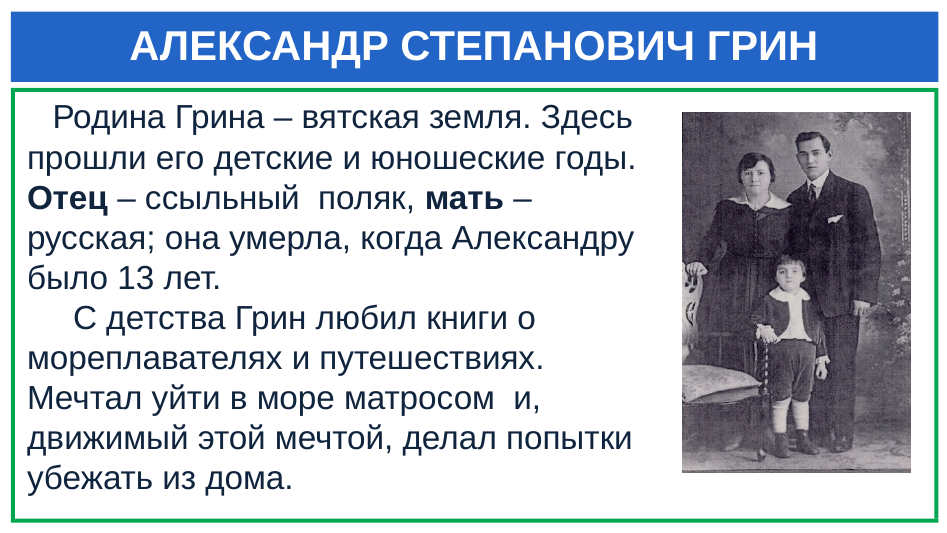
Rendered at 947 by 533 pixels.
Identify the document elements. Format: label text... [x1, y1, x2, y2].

text_box Родина Грина – вятская земля. Здесь прошли его детские и юношеские годы. Отец – ссыльный поляк, мать – русская; она умерла, когда Александру было 13 лет. С детства Грин любил книги о мореплавателях и путешествиях. Мечтал уйти в море матросом и, движимый этой мечтой, делал попытки убежать из дома. [18, 87, 651, 533]
text_box АЛЕКСАНДР СТЕПАНОВИЧ ГРИН [48, 14, 895, 74]
picture [682, 111, 911, 473]
